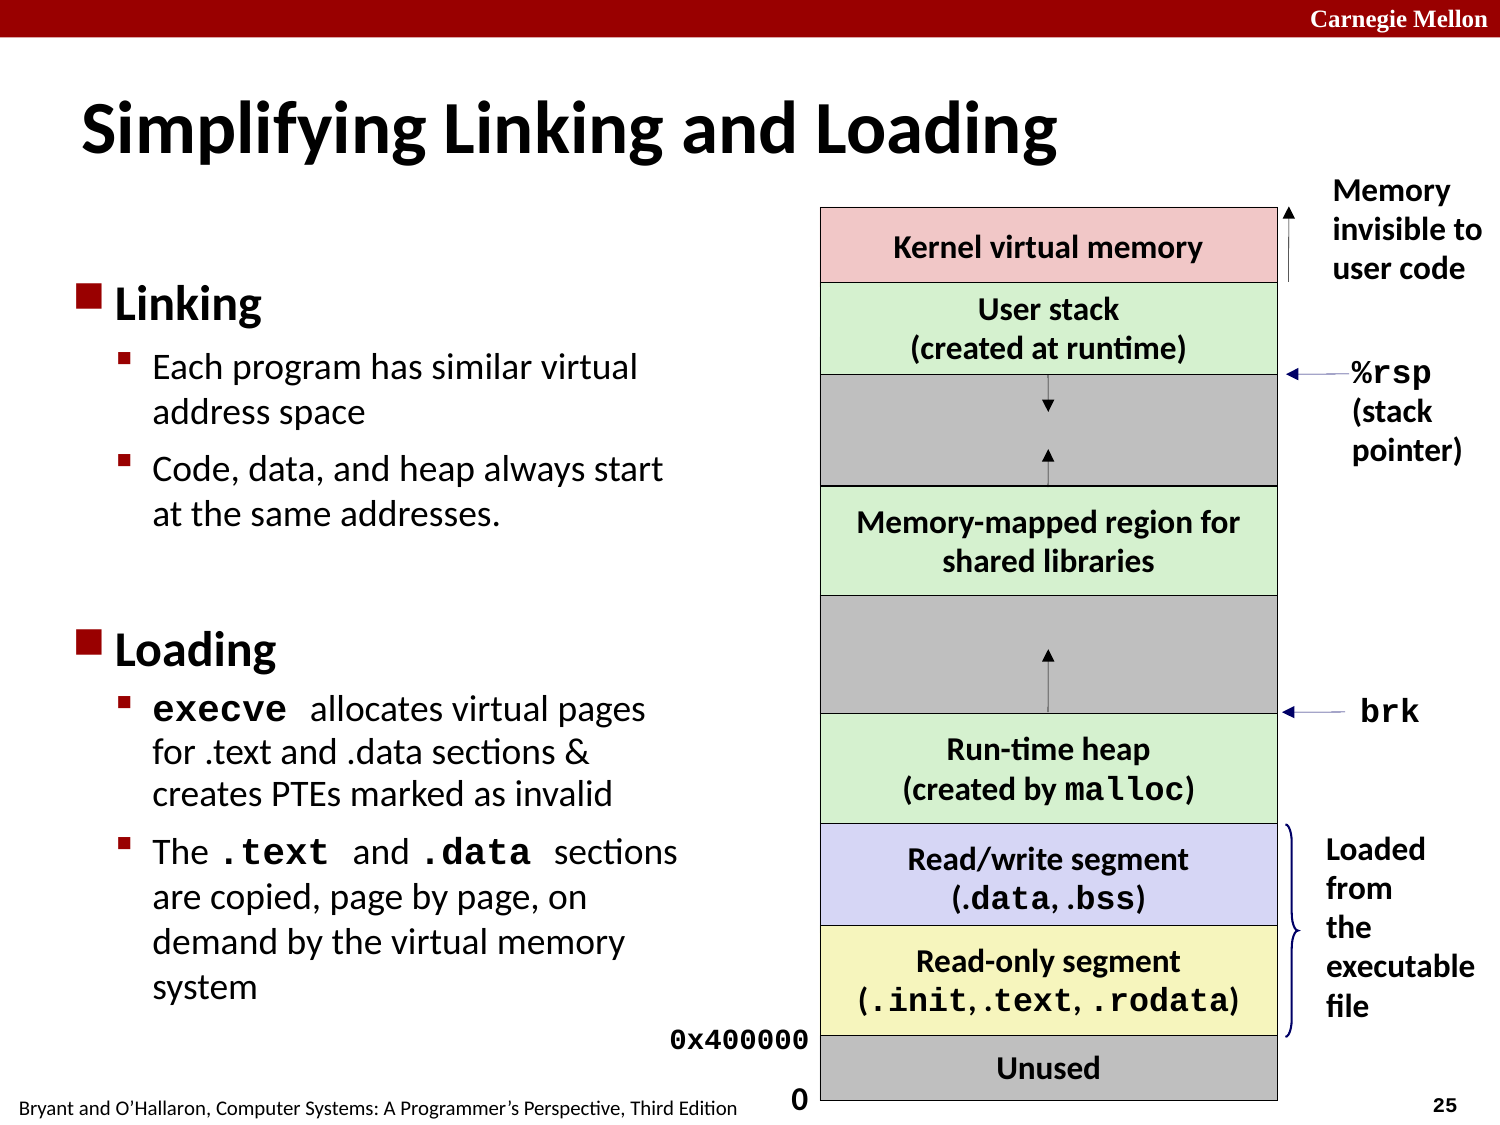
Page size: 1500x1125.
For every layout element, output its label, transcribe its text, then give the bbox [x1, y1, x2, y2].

list Linking Each program has similar virtual address space Code, data, and heap always start at the same addresses. Loading execve allocates virtual pages for .text and .data sections & creates PTEs marked as invalid The .text and .data sections are copied, page by page, on demand by the virtual memory system [62, 262, 713, 1047]
text_box [1282, 705, 1346, 719]
text_box [1041, 374, 1055, 412]
text_box 0x400000 [654, 1015, 825, 1064]
text_box Memory invisible to user code [1317, 162, 1498, 296]
text_box [1285, 367, 1350, 381]
text_box [819, 595, 1278, 713]
text_box [1042, 649, 1055, 713]
text_box Kernel virtual memory [819, 206, 1278, 282]
text_box User stack (created at runtime) [819, 282, 1278, 375]
text_box [1285, 824, 1298, 1037]
text_box [1282, 206, 1296, 282]
text_box %rsp (stack pointer) [1337, 345, 1479, 477]
text_box Read-only segment (.init, .text, .rodata) [819, 925, 1278, 1036]
text_box Run-time heap (created by malloc) [819, 713, 1278, 823]
text_box Read/write segment (.data, .bss) [819, 823, 1278, 925]
text_box [1041, 449, 1055, 488]
text_box Loaded from the executable file [1311, 821, 1499, 1033]
text_box 0 [776, 1071, 823, 1125]
title Simplifying Linking and Loading [66, 58, 1426, 188]
text_box [819, 375, 1278, 486]
text_box Memory-mapped region for shared libraries [819, 486, 1278, 595]
text_box Unused [819, 1036, 1278, 1101]
text_box brk [1345, 684, 1436, 738]
